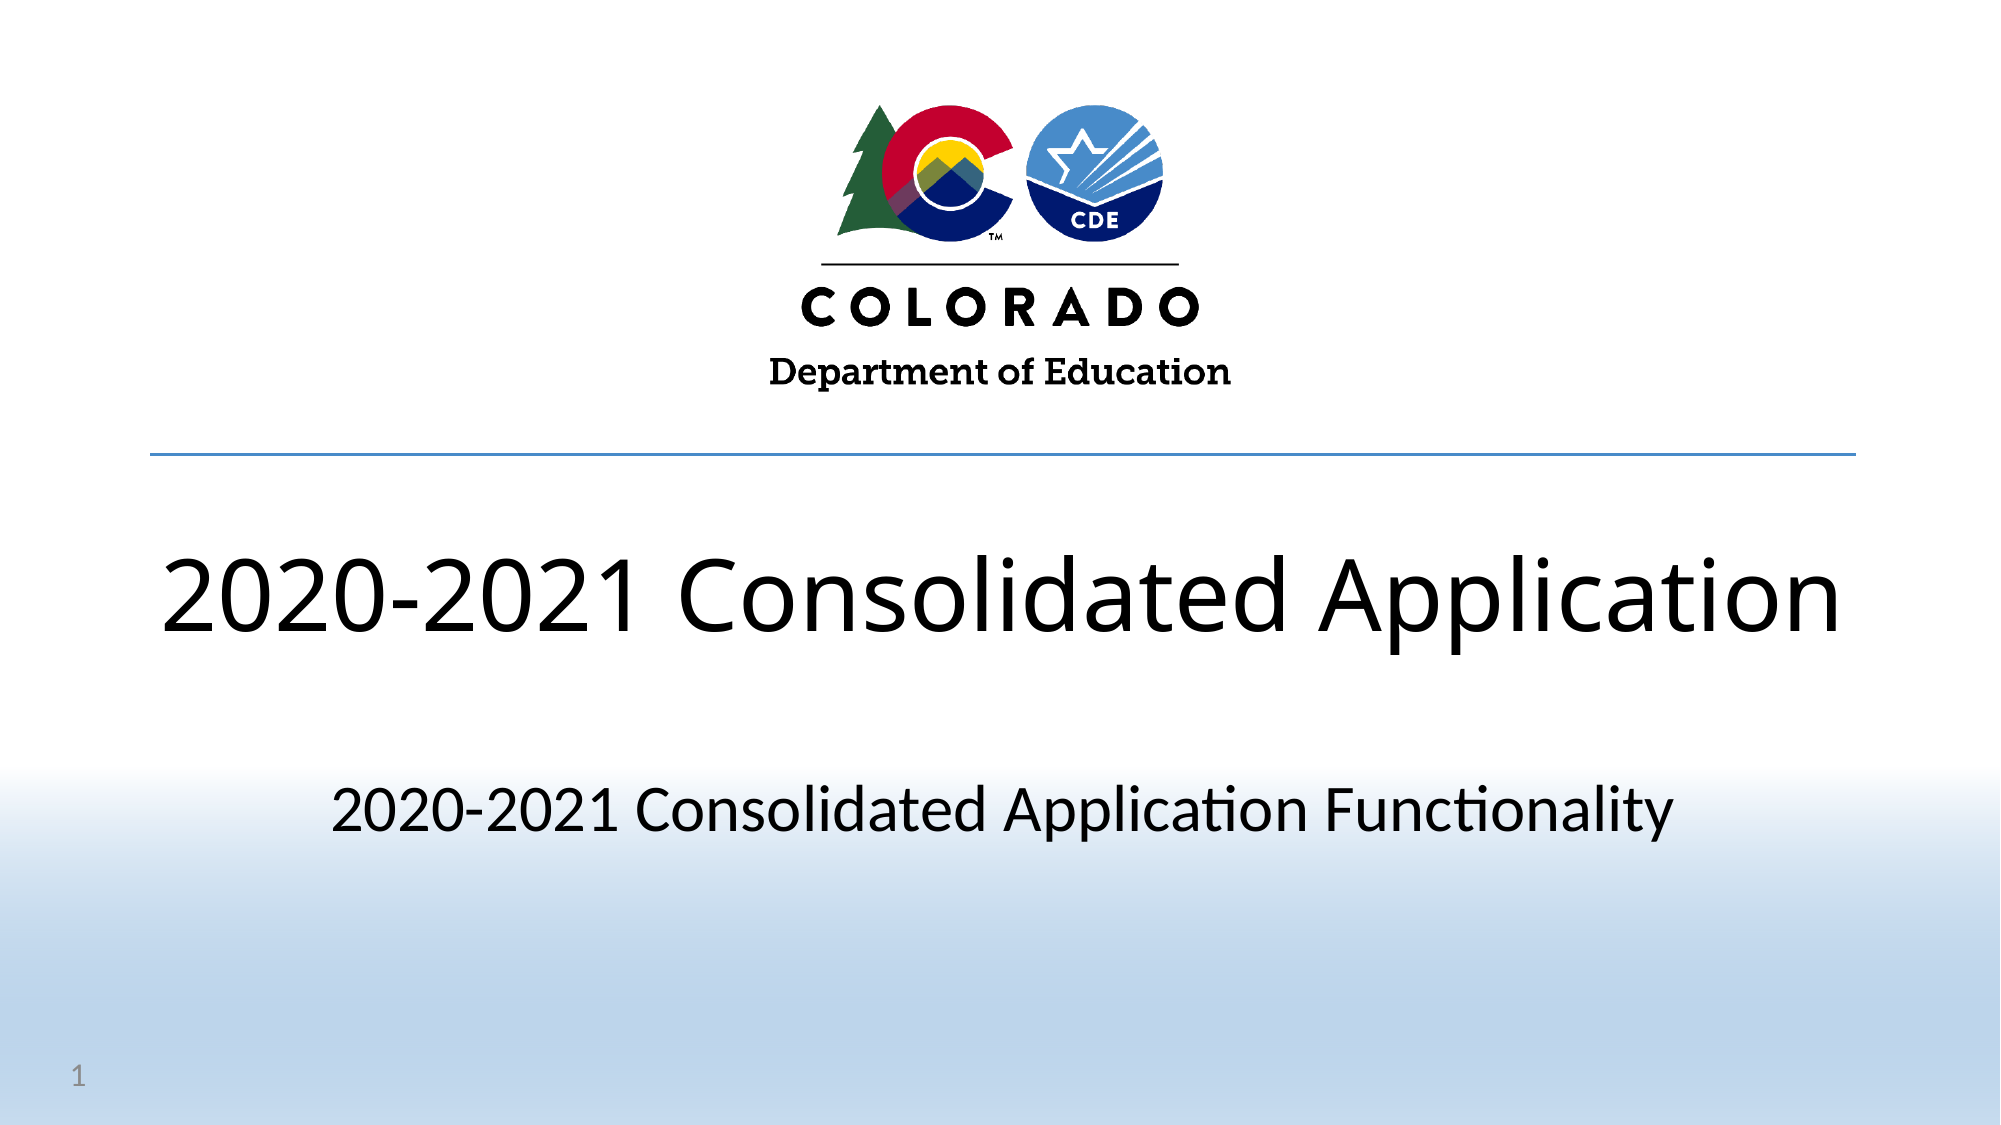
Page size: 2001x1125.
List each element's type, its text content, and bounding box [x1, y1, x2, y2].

slide_number 1 [54, 1042, 505, 1103]
title 2020-2021 Consolidated Application [150, 545, 1857, 705]
subtitle 2020-2021 Consolidated Application Functionality [150, 766, 1857, 863]
picture [768, 103, 1232, 393]
